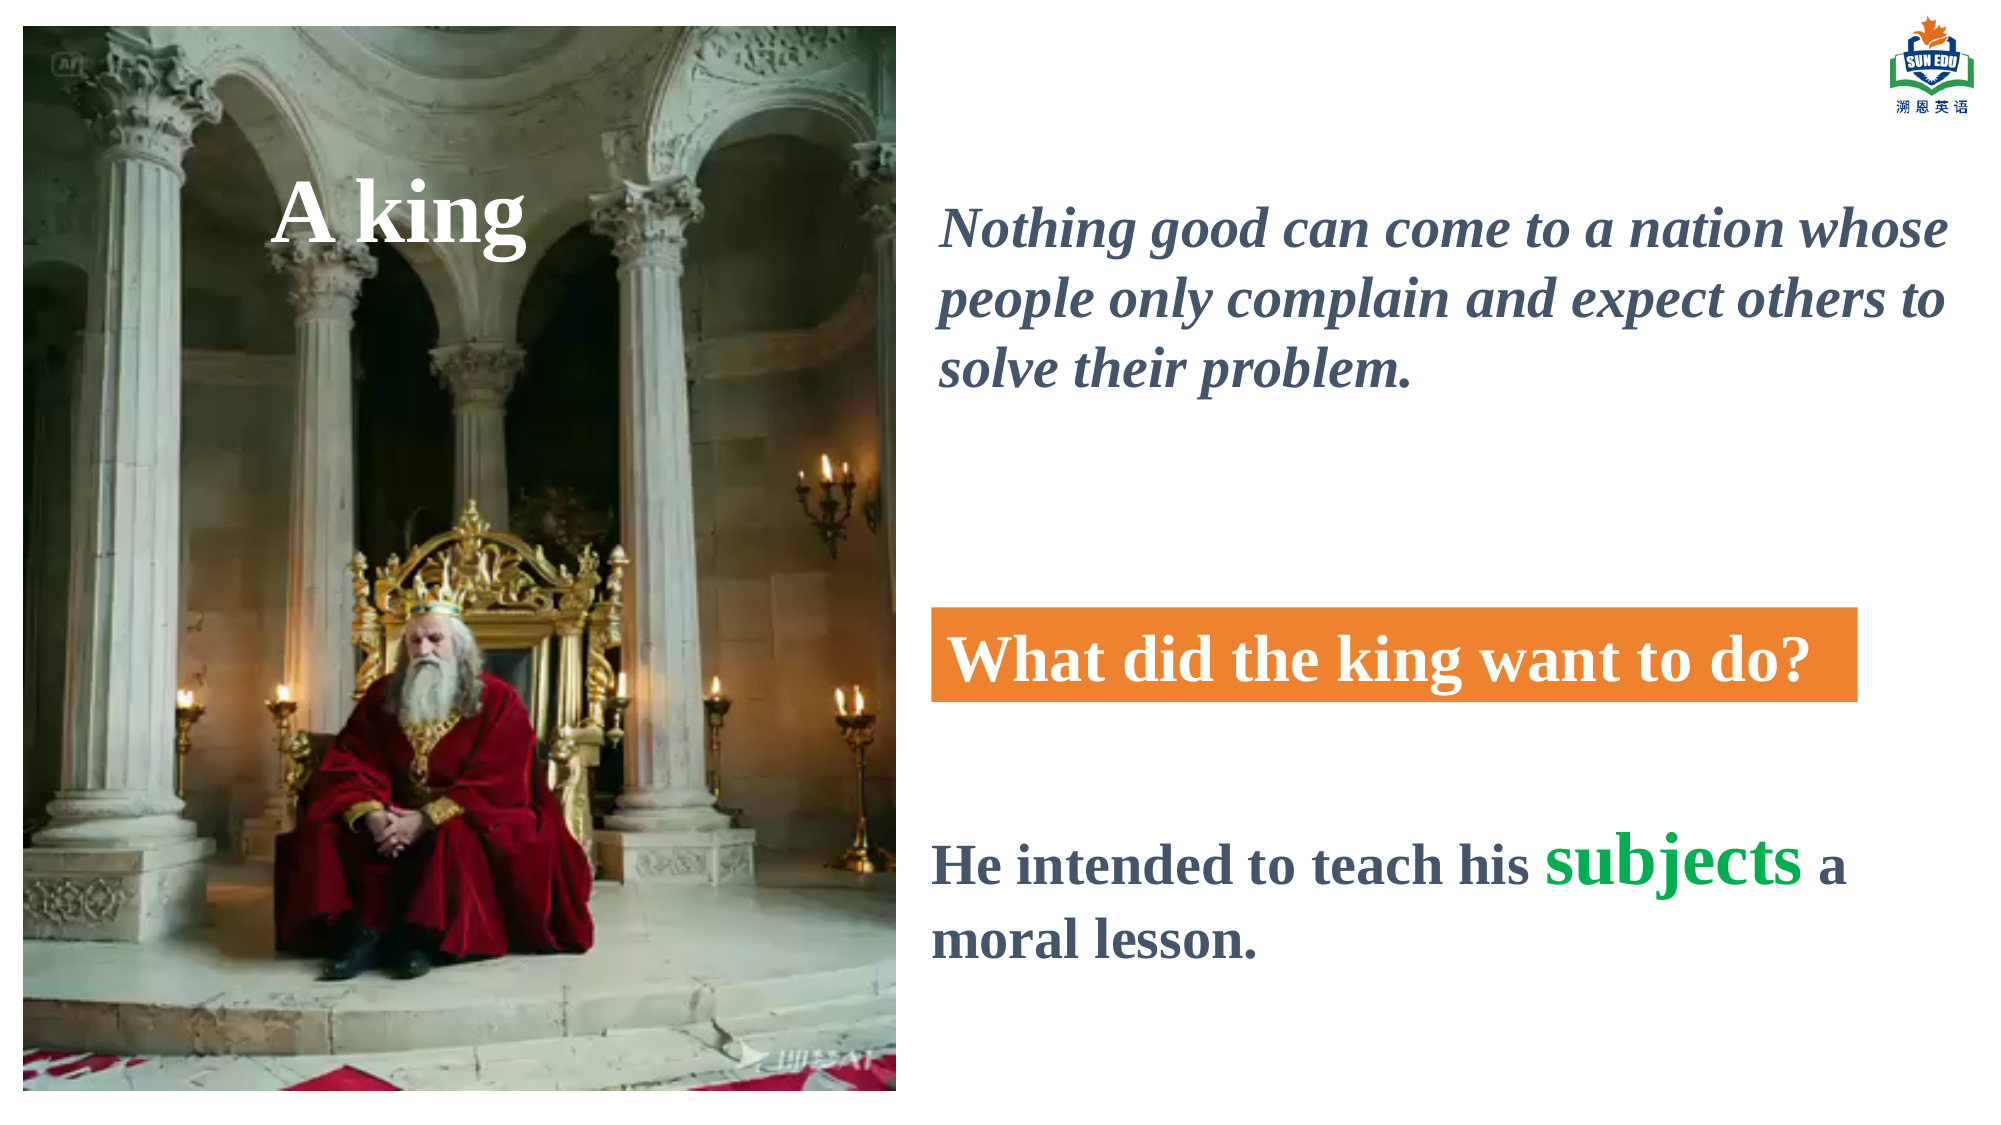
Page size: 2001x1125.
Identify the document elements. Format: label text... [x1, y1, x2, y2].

text_box What did the king want to do? [931, 607, 1858, 703]
text_box He intended to teach his subjects a moral lesson. [916, 802, 1963, 978]
picture [1882, 13, 1983, 119]
text_box Nothing good can come to a nation whose people only complain and expect others to solve their problem. [924, 182, 1970, 407]
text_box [22, 24, 898, 1092]
